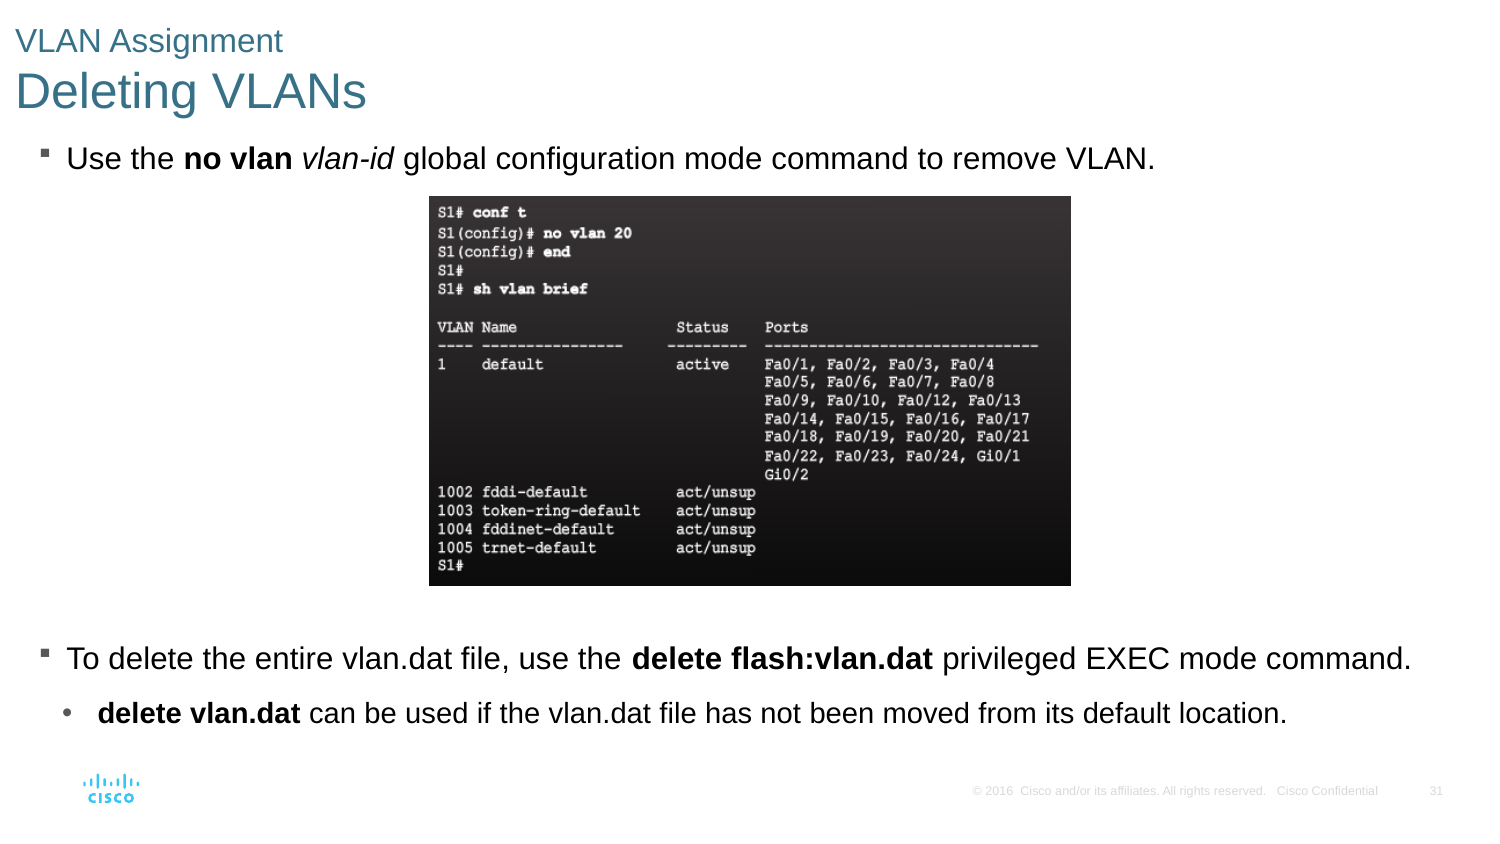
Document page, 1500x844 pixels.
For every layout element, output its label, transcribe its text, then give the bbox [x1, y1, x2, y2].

title VLAN Assignment Deleting VLANs [0, 6, 1500, 131]
list Use the no vlan vlan-id global configuration mode command to remove VLAN. To delete the entire vlan.dat file, use the delete flash:vlan.dat privileged EXEC mode command. delete vlan.dat can be used if the vlan.dat file has not been moved from its default location. [23, 131, 1476, 813]
picture [429, 196, 1071, 586]
